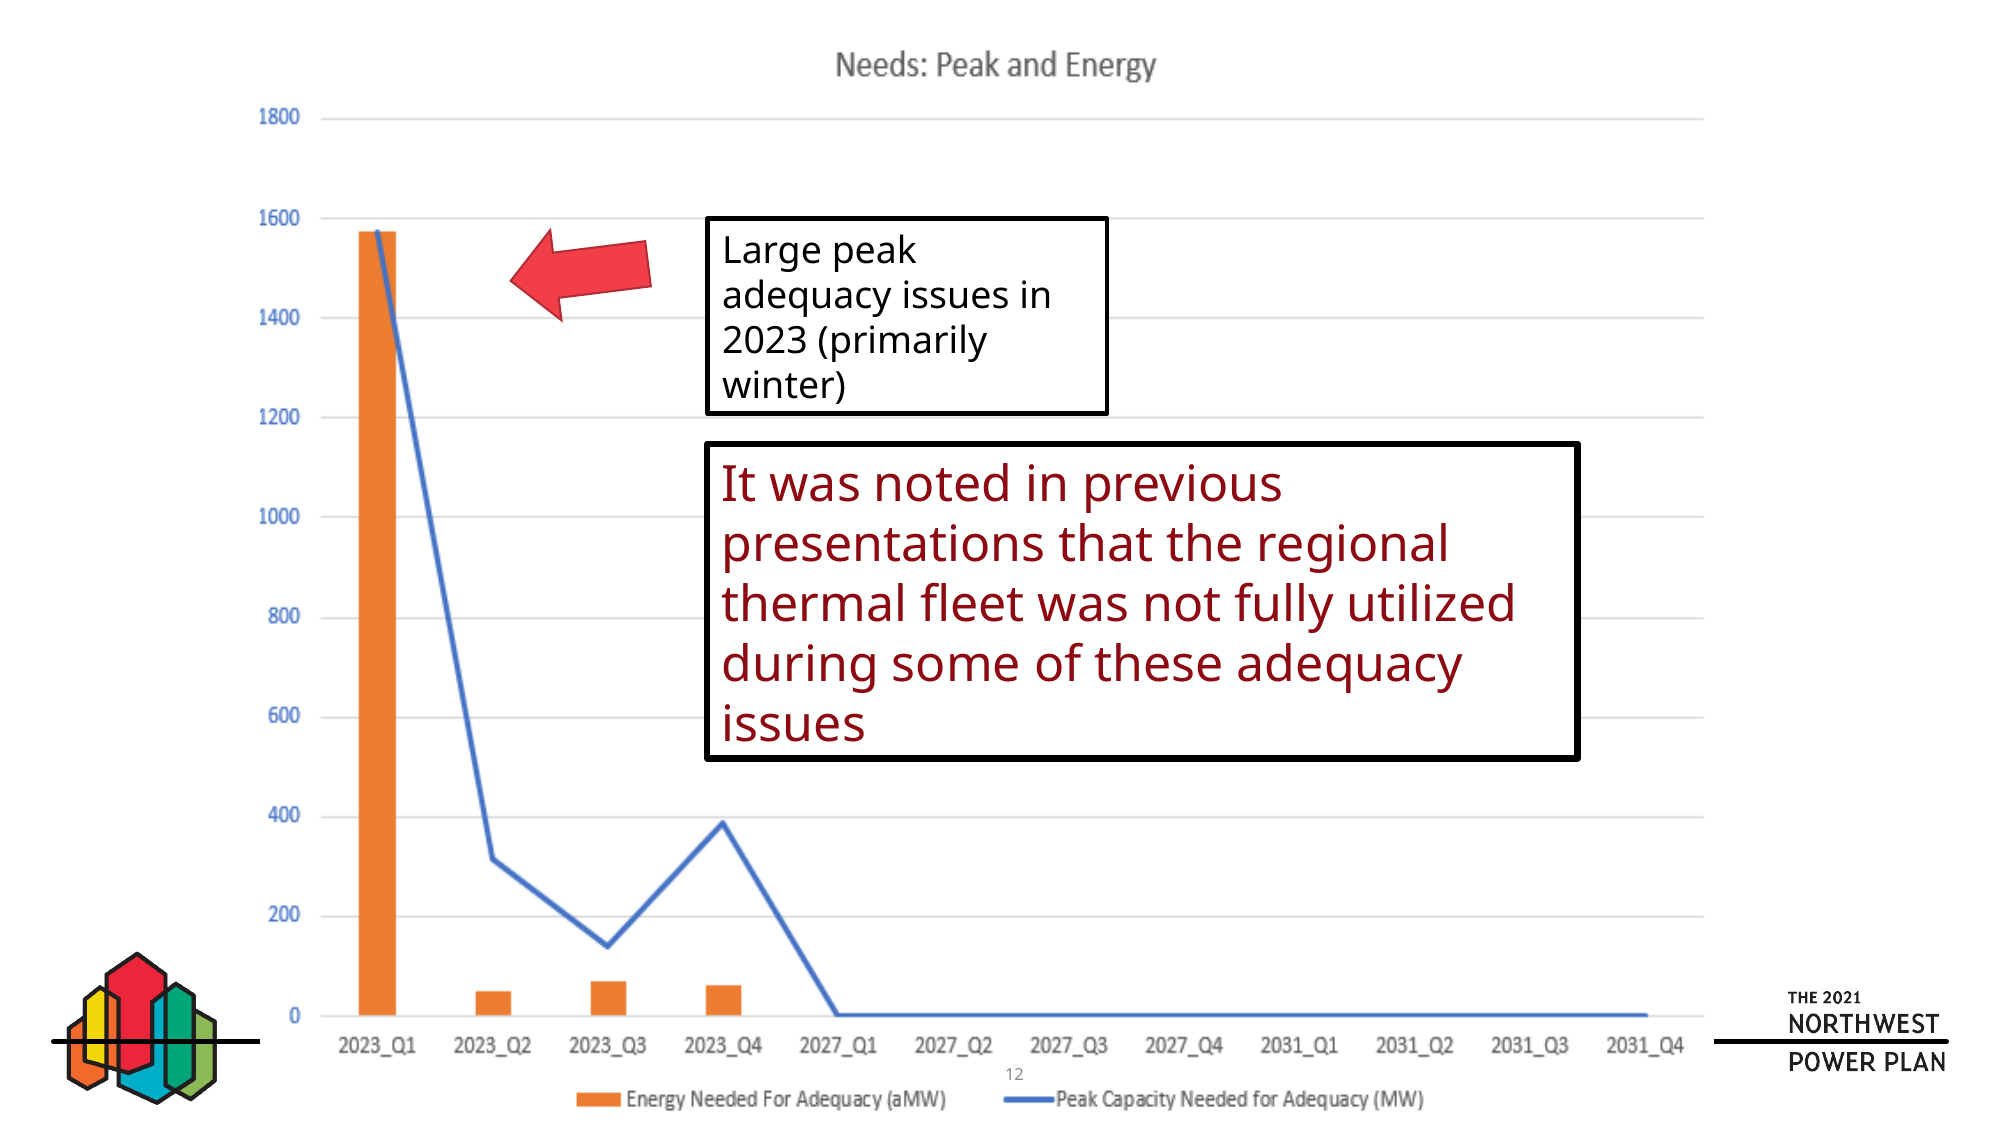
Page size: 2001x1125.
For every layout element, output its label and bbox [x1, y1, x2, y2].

picture [260, 39, 1714, 1125]
picture [66, 1044, 217, 1105]
picture [66, 951, 217, 1039]
picture [1787, 988, 1947, 1078]
